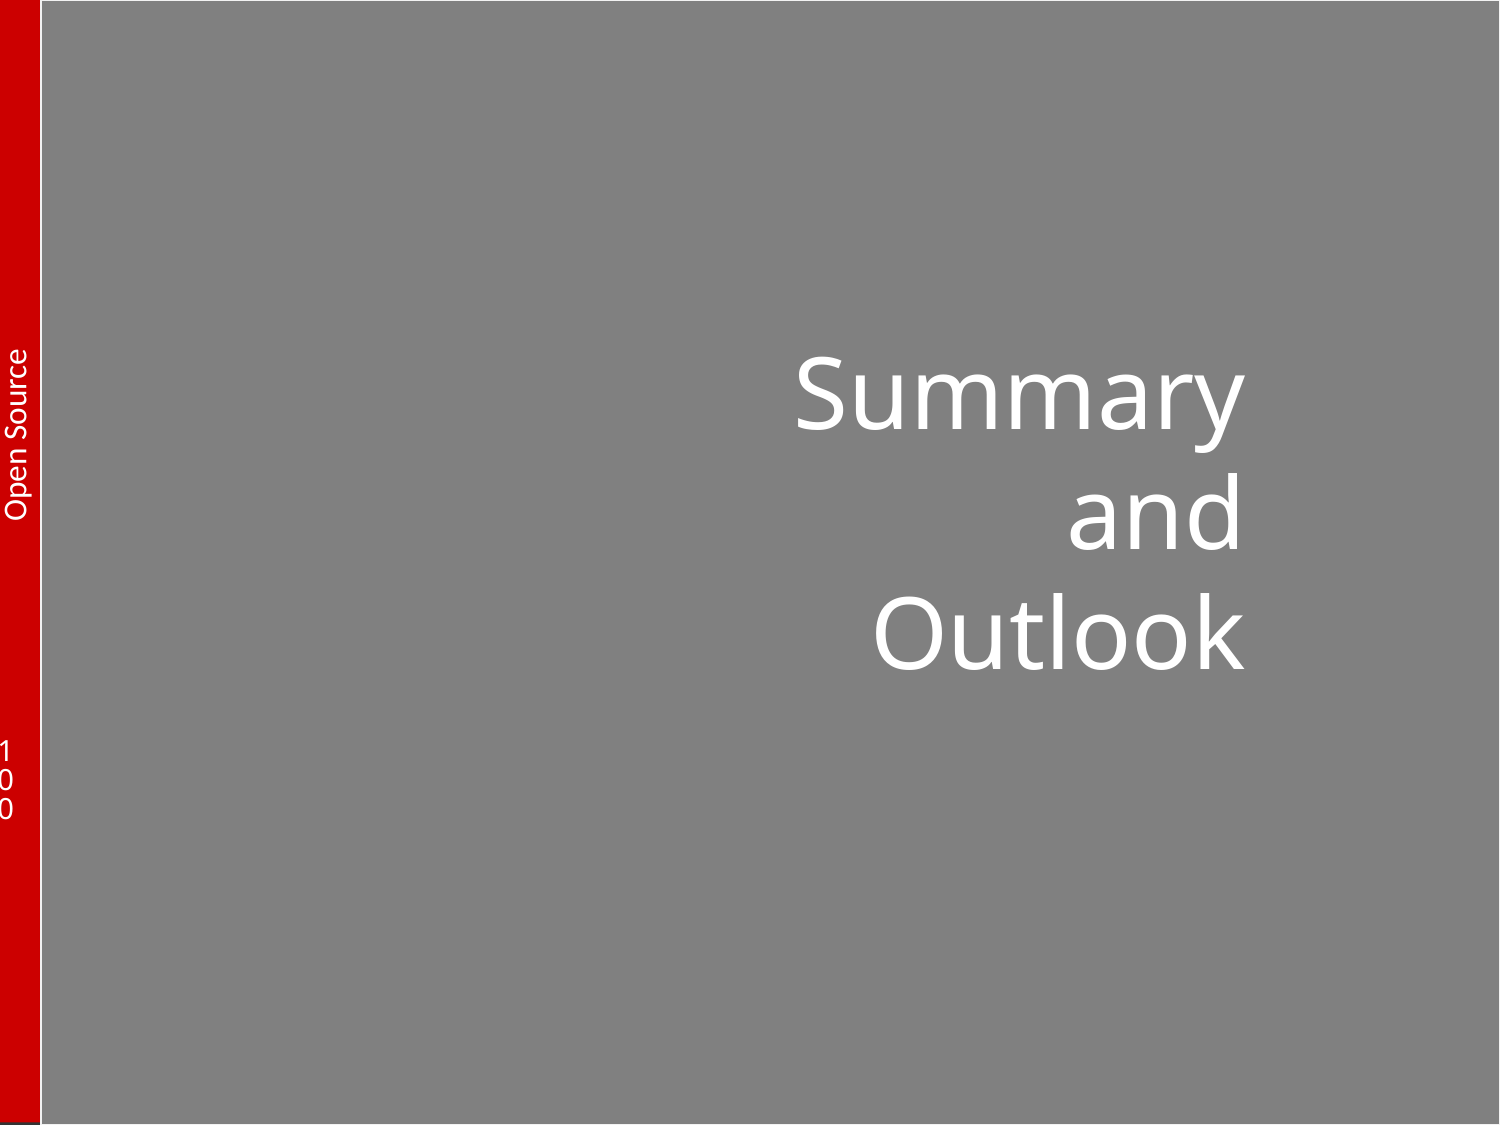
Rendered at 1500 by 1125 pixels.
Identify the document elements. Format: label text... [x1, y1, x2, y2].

title Summary and Outlook [88, 385, 1261, 634]
text_box [41, 0, 1500, 1125]
